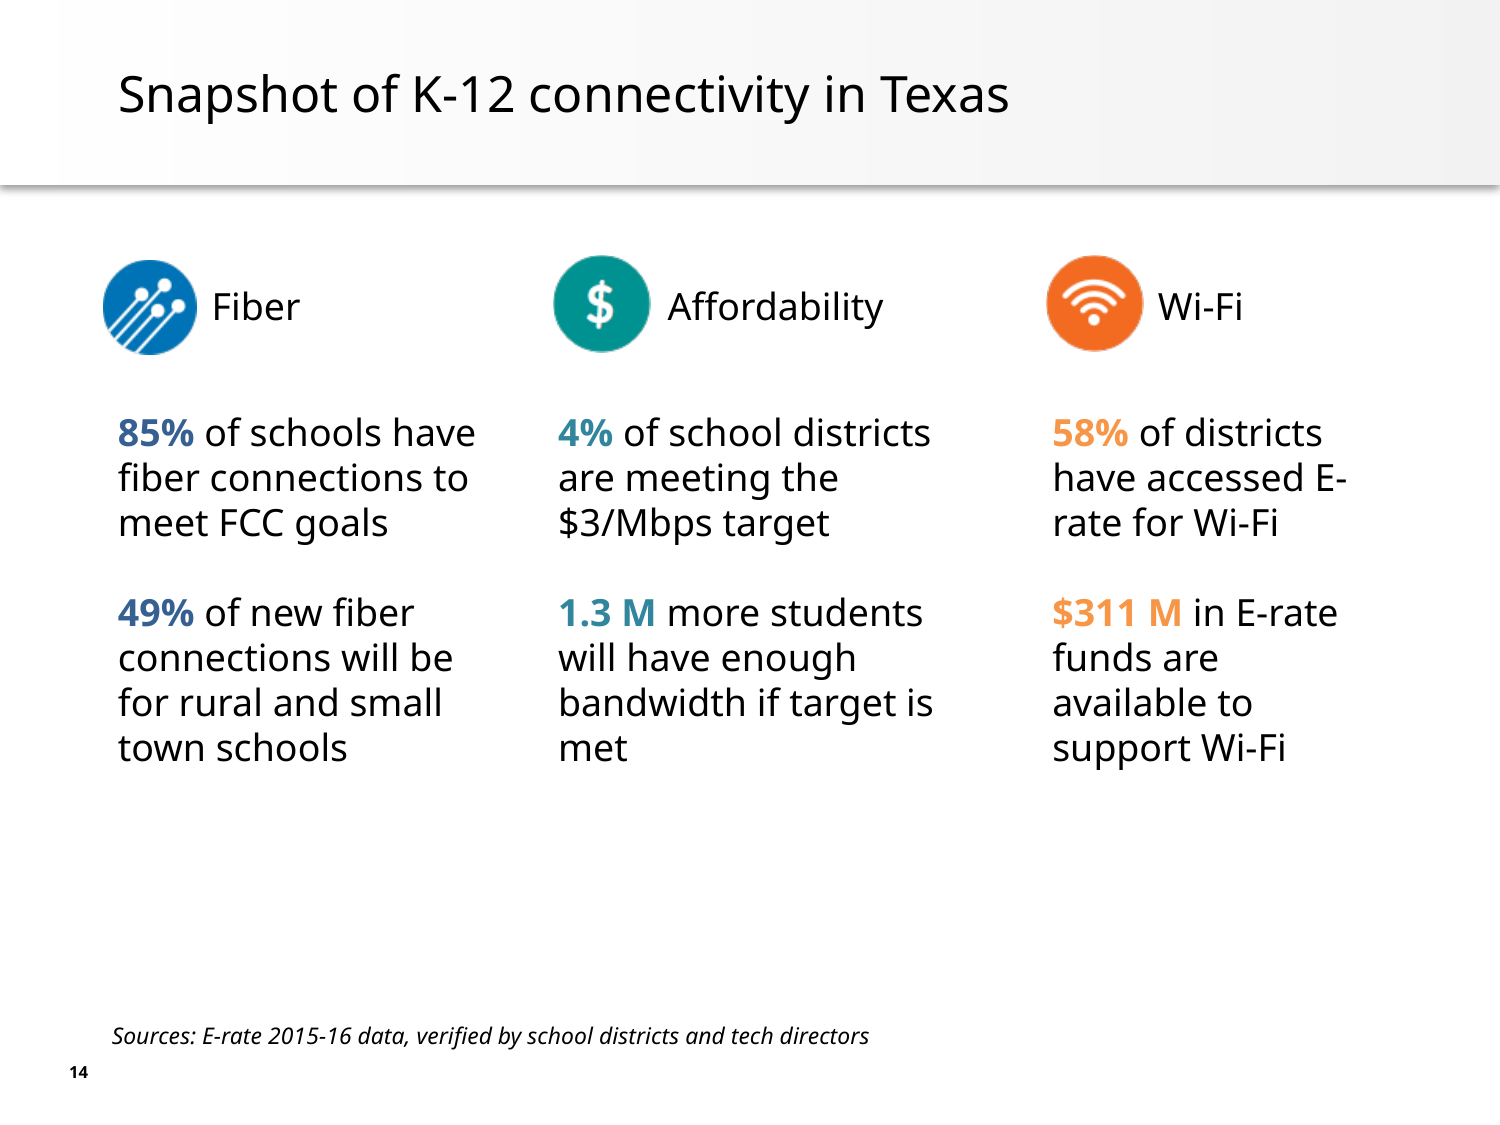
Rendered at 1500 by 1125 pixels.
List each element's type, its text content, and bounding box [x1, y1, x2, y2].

picture [1046, 254, 1144, 353]
text_box 85% of schools have fiber connections to meet FCC goals 49% of new fiber connections will be for rural and small town schools [103, 401, 520, 777]
text_box Affordability [657, 275, 929, 335]
picture [553, 255, 651, 353]
text_box 4% of school districts are meeting the $3/Mbps target 1.3 M more students will have enough bandwidth if target is met [543, 401, 977, 777]
slide_number 14 [52, 1057, 104, 1090]
text_box Wi-Fi [1149, 275, 1419, 336]
title Snapshot of K-12 connectivity in Texas [103, 0, 1466, 185]
text_box Sources: E-rate 2015-16 data, verified by school districts and tech directors [97, 1014, 1066, 1057]
text_box Fiber [201, 275, 473, 336]
text_box 58% of districts have accessed E-rate for Wi-Fi $311 M in E-rate funds are available to support Wi-Fi [1037, 401, 1386, 777]
picture [102, 260, 198, 355]
